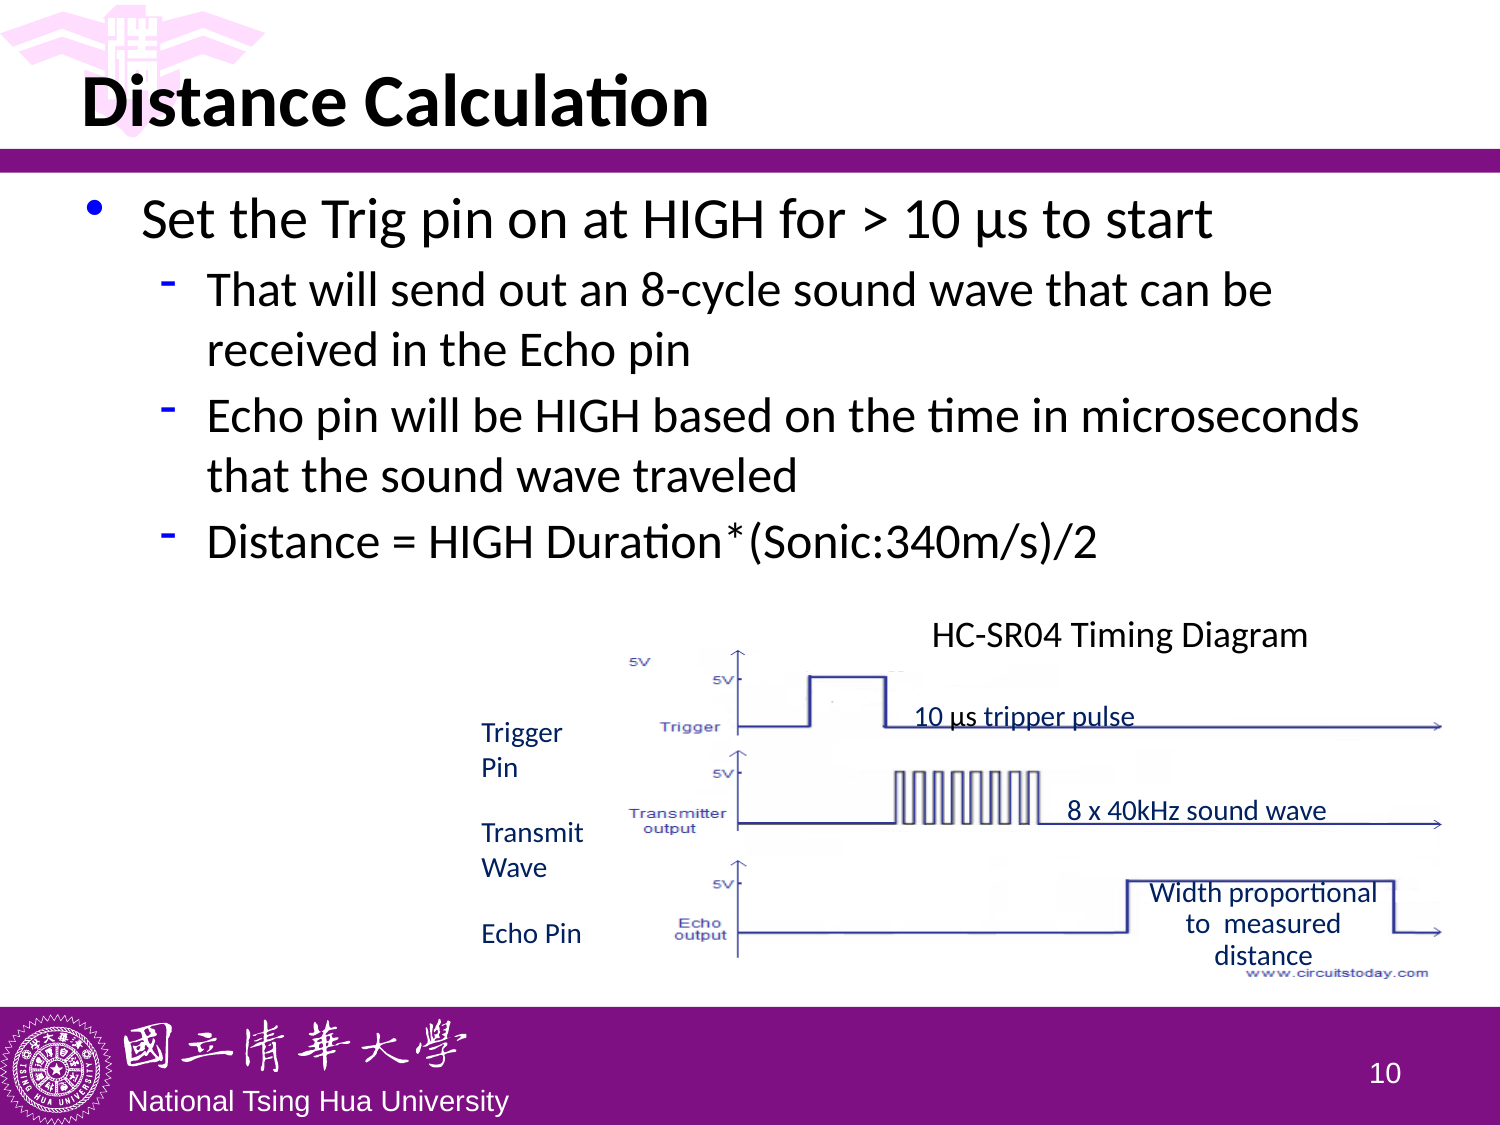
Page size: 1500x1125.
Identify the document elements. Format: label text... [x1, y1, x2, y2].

text_box Transmit Wave [466, 805, 609, 885]
list Set the Trig pin on at HIGH for > 10 µs to start That will send out an 8-cycle sound wave that can be received in the Echo pin Echo pin will be HIGH based on the time in microseconds that the sound wave traveled Distance = HIGH Duration*(Sonic:340m/s)/2 [69, 172, 1412, 988]
text_box Trigger Pin [466, 706, 599, 794]
slide_number 9 [1104, 1021, 1417, 1097]
text_box HC-SR04 Timing Diagram [916, 602, 1364, 645]
title Distance Calculation [66, 37, 1413, 149]
text_box Echo Pin [466, 906, 598, 953]
picture [615, 646, 1459, 1000]
